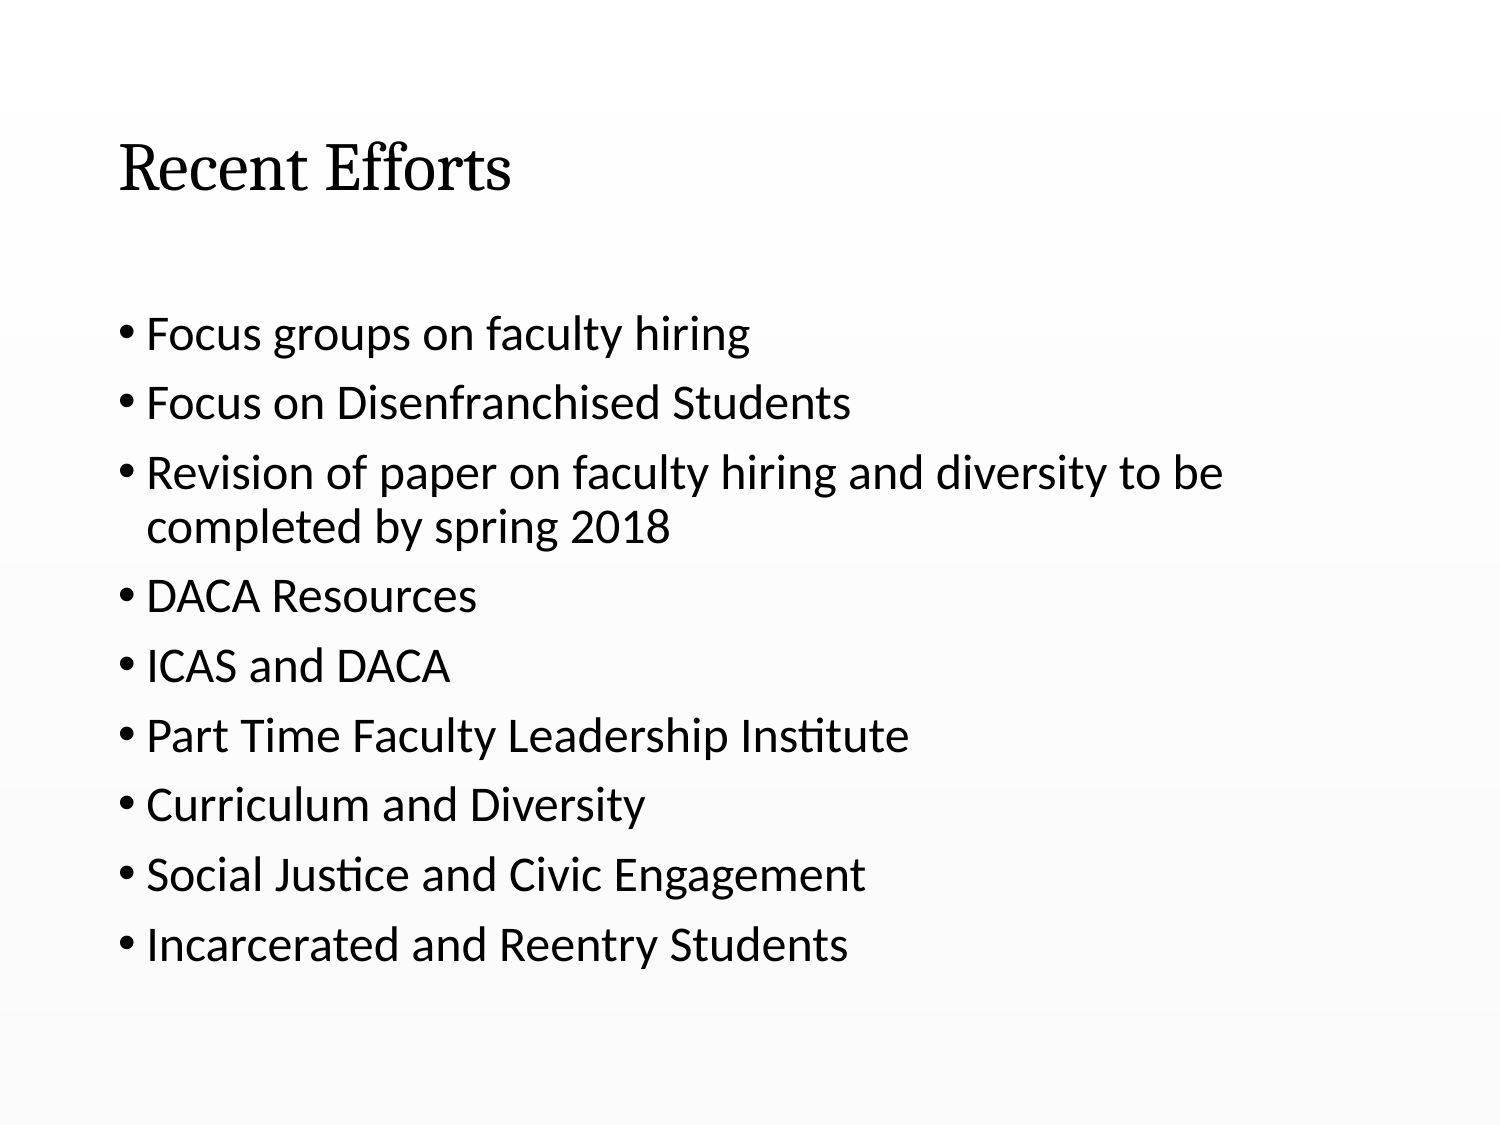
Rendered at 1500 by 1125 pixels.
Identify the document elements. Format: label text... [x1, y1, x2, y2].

title Recent Efforts [103, 59, 1397, 278]
list Focus groups on faculty hiring Focus on Disenfranchised Students Revision of paper on faculty hiring and diversity to be completed by spring 2018 DACA Resources ICAS and DACA Part Time Faculty Leadership Institute Curriculum and Diversity Social Justice and Civic Engagement Incarcerated and Reentry Students [103, 299, 1397, 1014]
